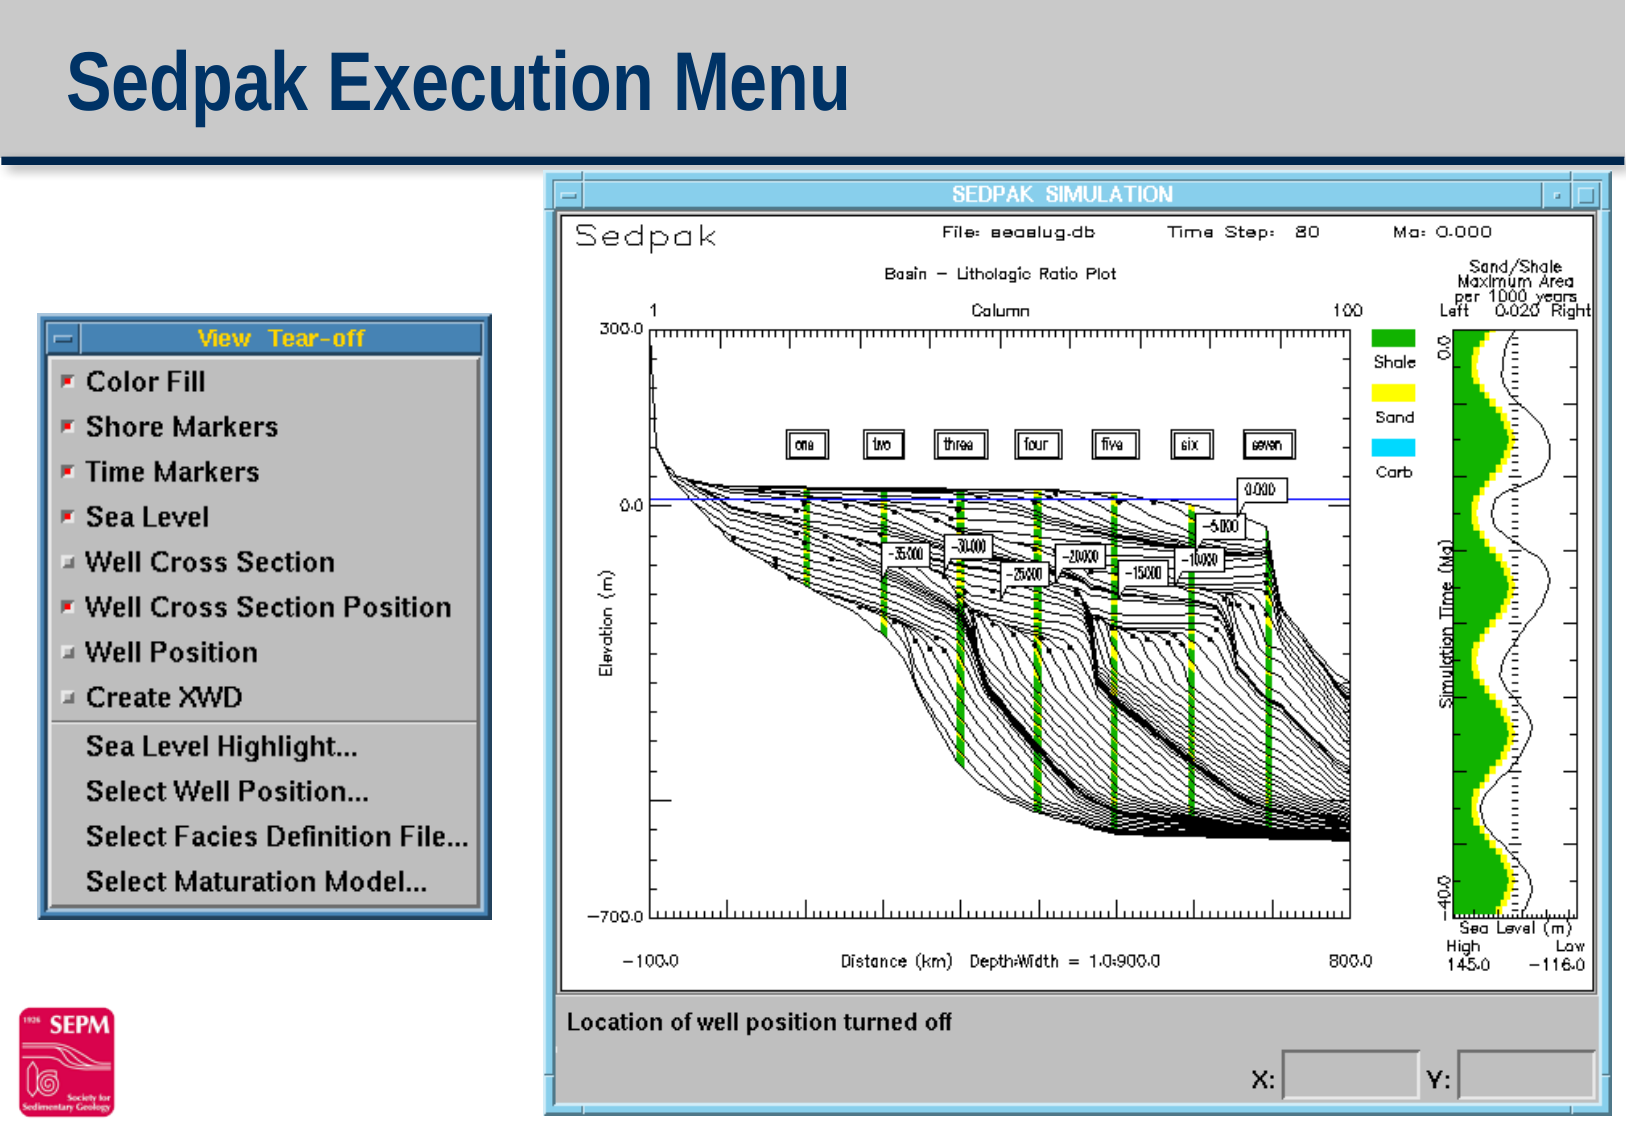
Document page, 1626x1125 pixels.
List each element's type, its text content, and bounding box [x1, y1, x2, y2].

picture [15, 1005, 119, 1120]
picture [37, 313, 492, 920]
picture [542, 170, 1612, 1120]
title Sedpak Execution Menu [50, 20, 1551, 146]
